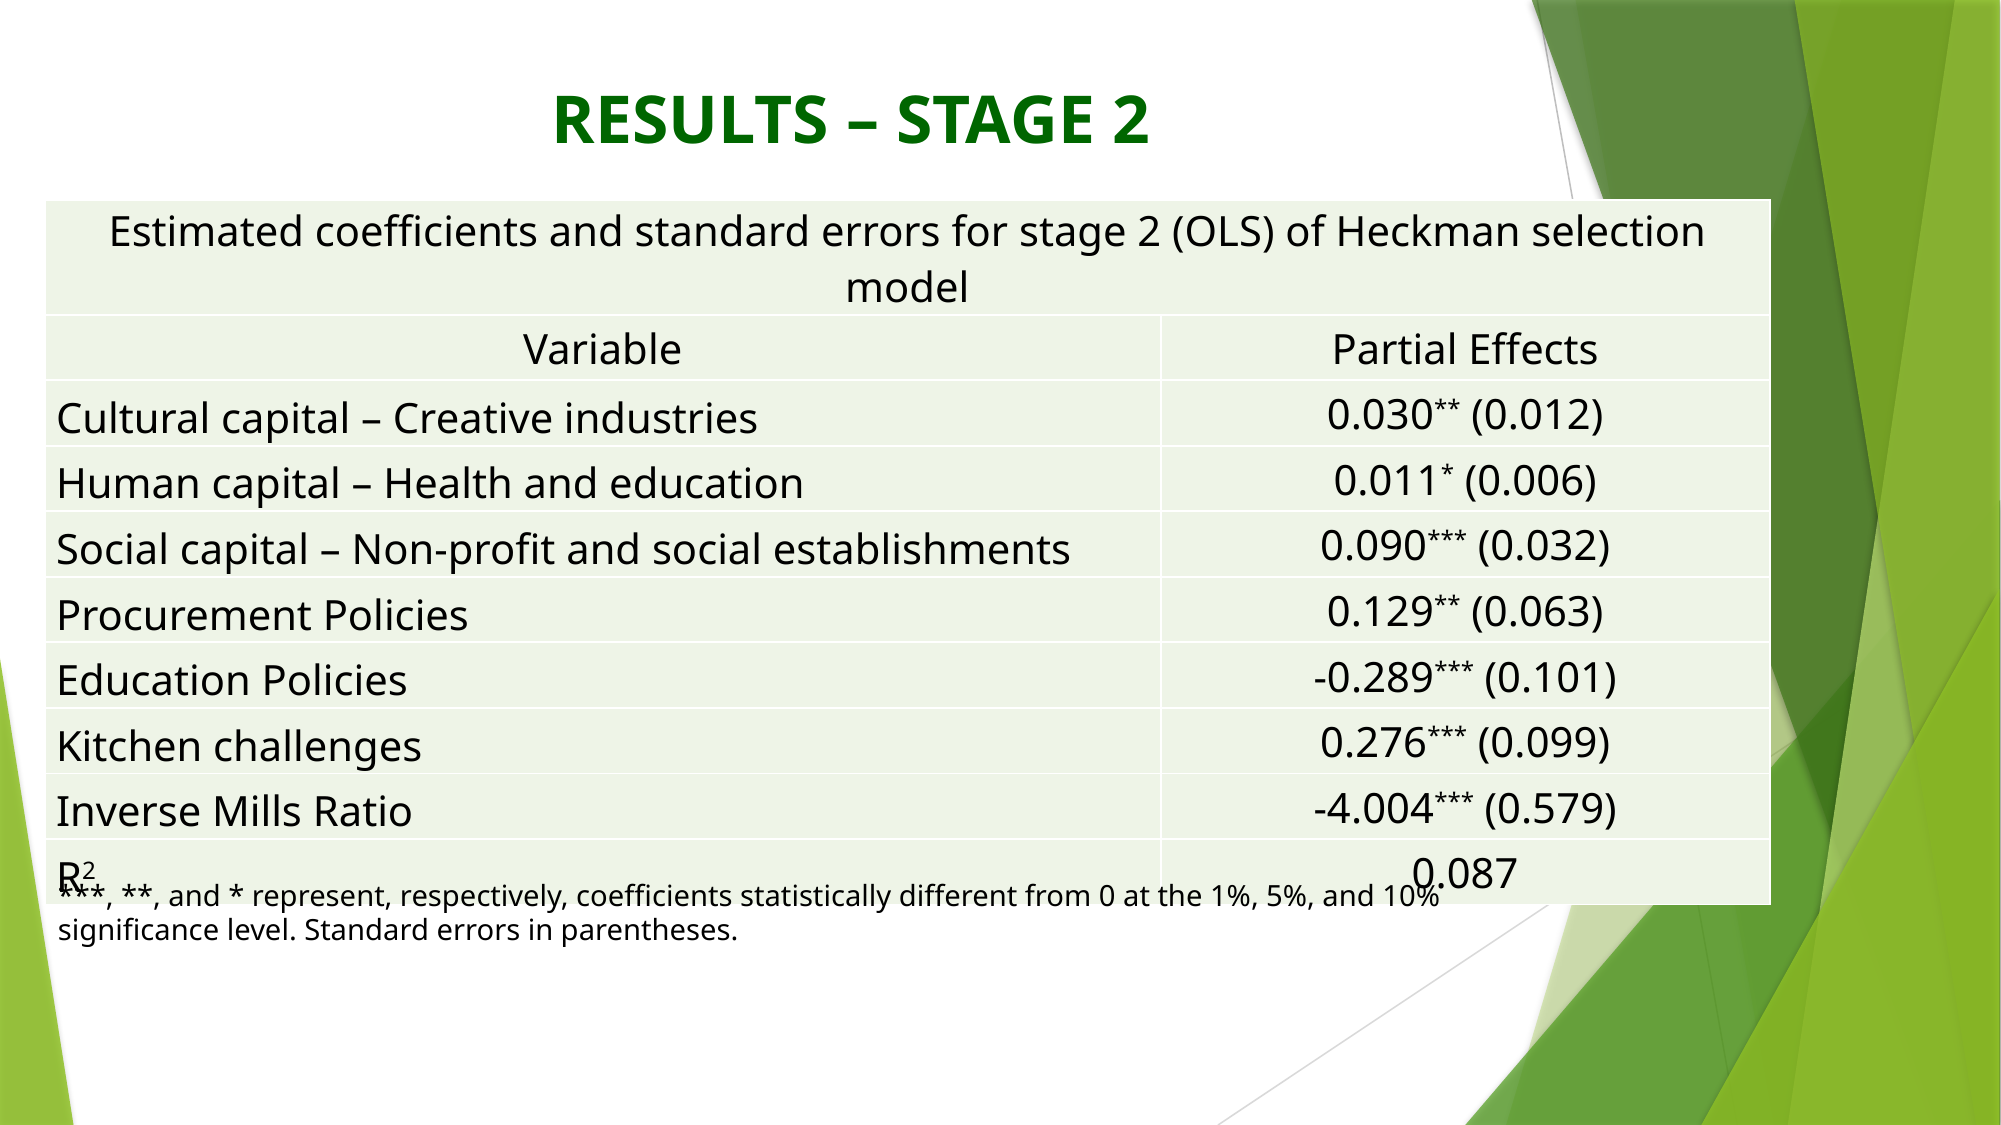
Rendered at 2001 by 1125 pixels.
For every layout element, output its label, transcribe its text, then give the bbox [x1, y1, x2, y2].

table_cell Procurement Policies [46, 578, 1160, 641]
table_cell Social capital – Non-profit and social establishments [46, 512, 1160, 576]
table_cell 0.087 [1162, 840, 1769, 904]
table_cell -0.289*** (0.101) [1162, 643, 1769, 707]
table_cell Education Policies [46, 643, 1160, 707]
title RESULTS – STAGE 2 [44, 70, 1658, 165]
table_cell Kitchen challenges [46, 709, 1160, 773]
table_cell Human capital – Health and education [46, 447, 1160, 510]
table_cell -4.004*** (0.579) [1162, 774, 1769, 838]
table_header Estimated coefficients and standard errors for stage 2 (OLS) of Heckman selection model [46, 201, 1769, 314]
table_cell 0.090*** (0.032) [1162, 512, 1769, 576]
table_cell Variable [46, 316, 1160, 379]
table_cell 0.129** (0.063) [1162, 578, 1769, 641]
table_cell 0.011* (0.006) [1162, 447, 1769, 510]
table_cell R2 [46, 840, 1160, 869]
text_box ***, **, and * represent, respectively, coefficients statistically different from 0 at the 1%, 5%, and 10% significance level. Standard errors in parentheses. [43, 869, 1570, 955]
table_cell 0.030** (0.012) [1162, 381, 1769, 445]
table_cell 0.276*** (0.099) [1162, 709, 1769, 773]
table_cell Cultural capital – Creative industries [46, 381, 1160, 445]
table_cell Partial Effects [1162, 316, 1769, 379]
table_cell Inverse Mills Ratio [46, 774, 1160, 838]
